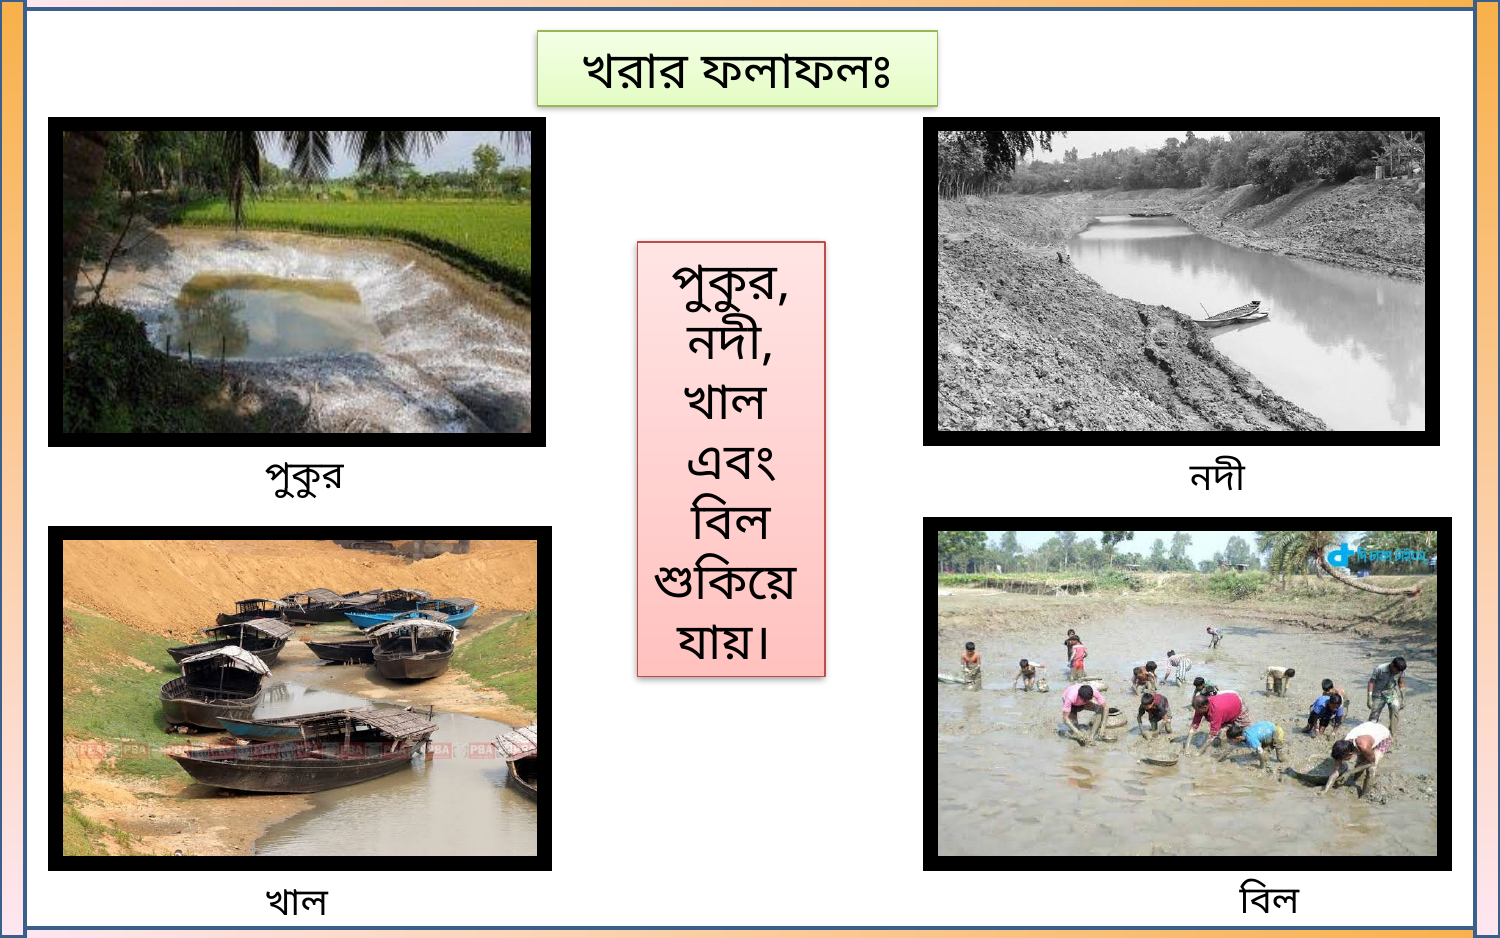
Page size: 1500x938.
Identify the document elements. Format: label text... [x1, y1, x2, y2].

text_box বিল [1224, 868, 1450, 929]
picture [62, 130, 532, 433]
picture [937, 130, 1426, 432]
text_box [0, 0, 27, 938]
text_box [1473, 0, 1500, 938]
text_box পুকুর [249, 443, 475, 504]
text_box নদী [1174, 445, 1400, 506]
picture [62, 539, 538, 857]
text_box [27, 926, 1473, 938]
text_box পুকুর, নদী, খাল এবং বিল শুকিয়ে যায়। [637, 241, 826, 677]
text_box খাল [249, 870, 475, 931]
text_box [27, 0, 1473, 11]
picture [937, 530, 1438, 857]
text_box খরার ফলাফলঃ [537, 30, 938, 107]
